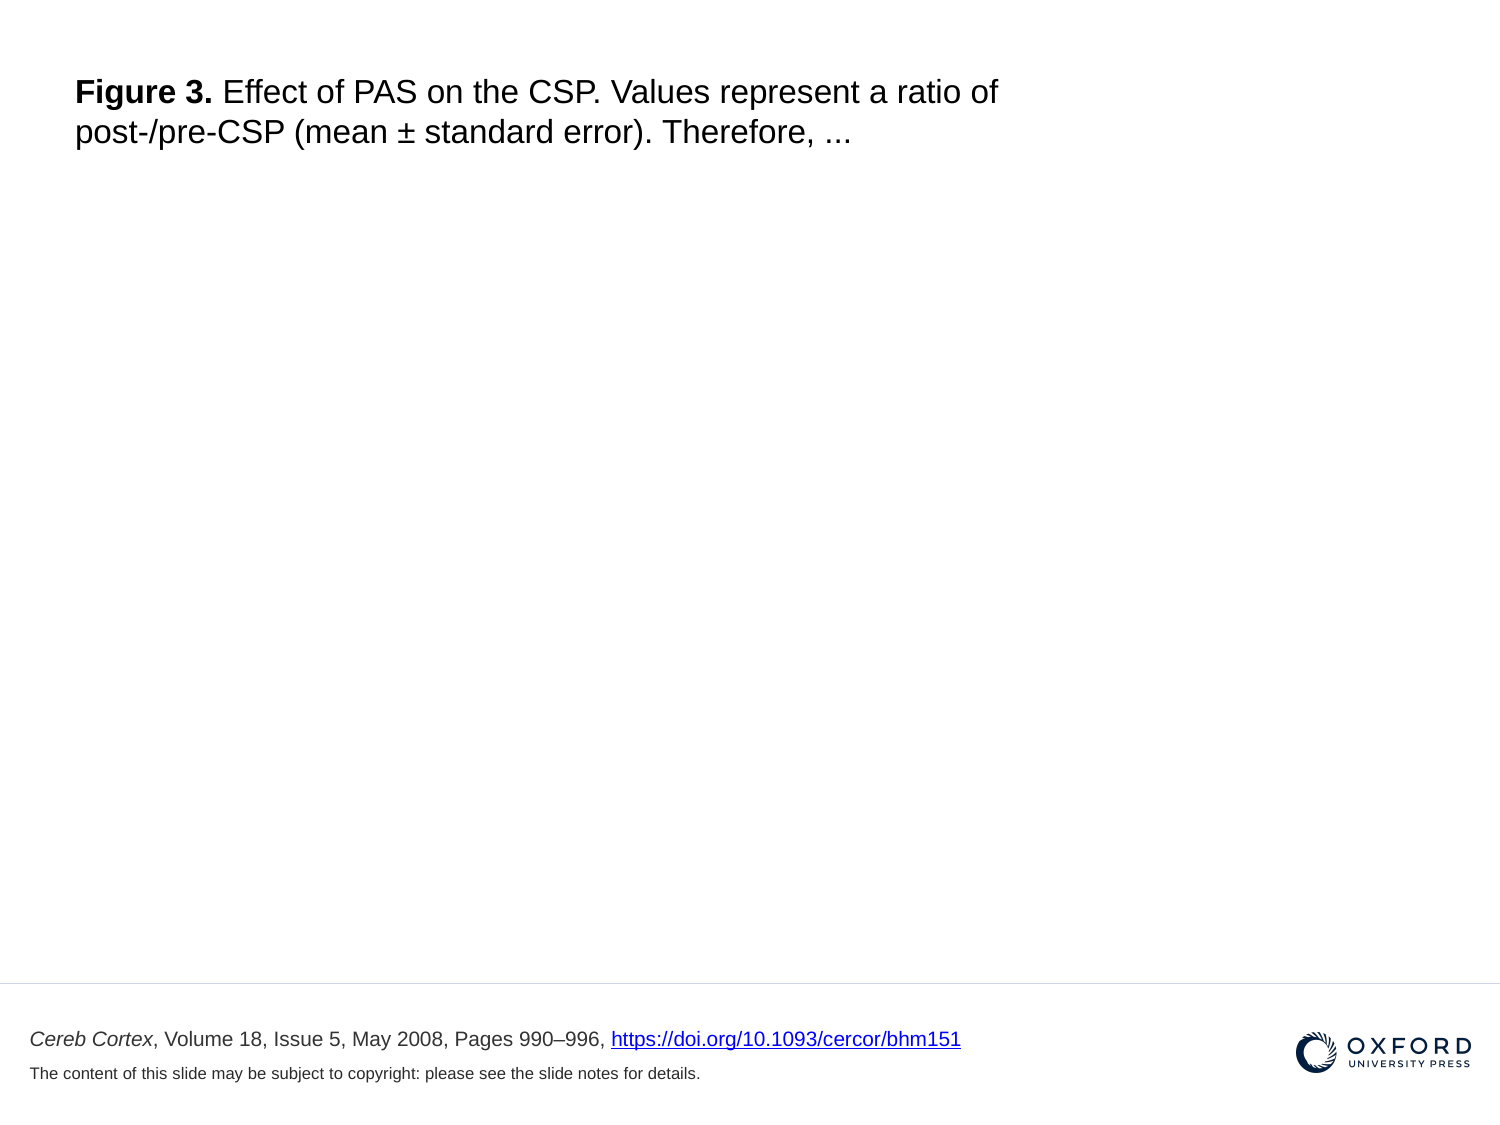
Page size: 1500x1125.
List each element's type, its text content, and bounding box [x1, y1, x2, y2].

picture [1296, 1032, 1471, 1073]
footer Cereb Cortex, Volume 18, Issue 5, May 2008, Pages 990–996, https://doi.org/10.1093/cercor/bhm151 The content of this slide may be subject to copyright: please see the slide notes for details. [0, 983, 1260, 1125]
title Figure 3. Effect of PAS on the CSP. Values represent a ratio of post-/pre-CSP (mean ± standard error). Therefore, ... [75, 69, 1078, 171]
